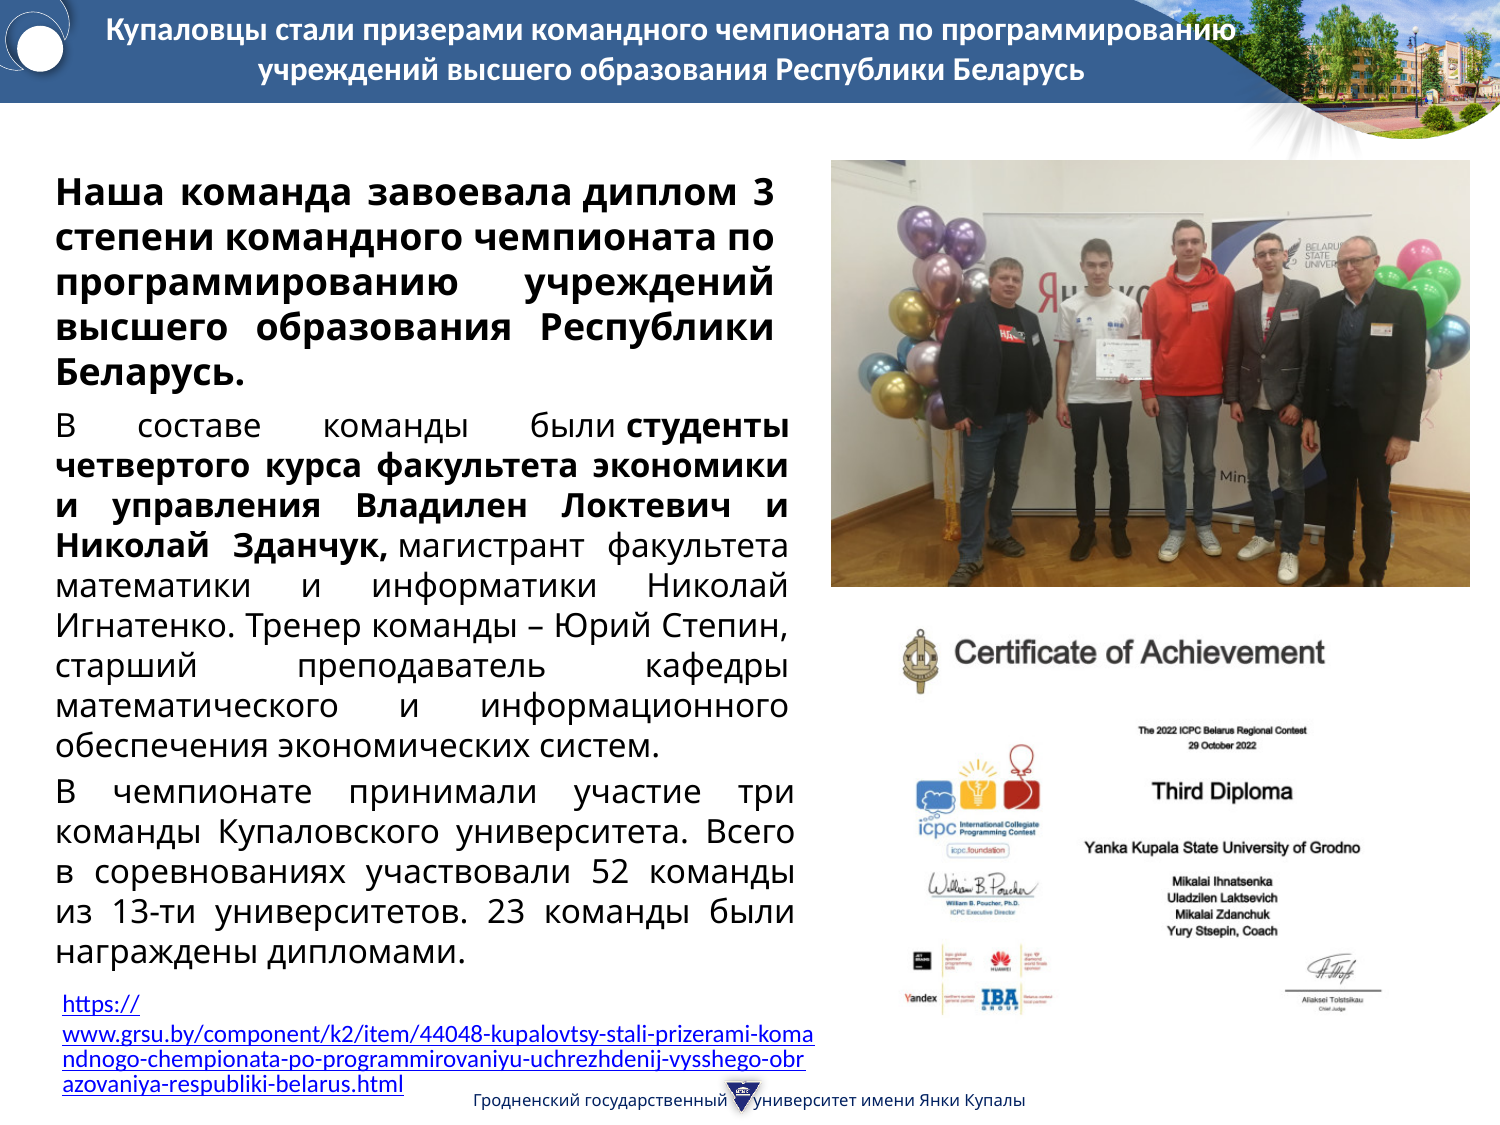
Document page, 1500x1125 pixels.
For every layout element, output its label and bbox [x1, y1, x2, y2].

picture [831, 609, 1466, 1033]
text_box [0, 0, 1500, 1118]
picture [831, 160, 1470, 587]
